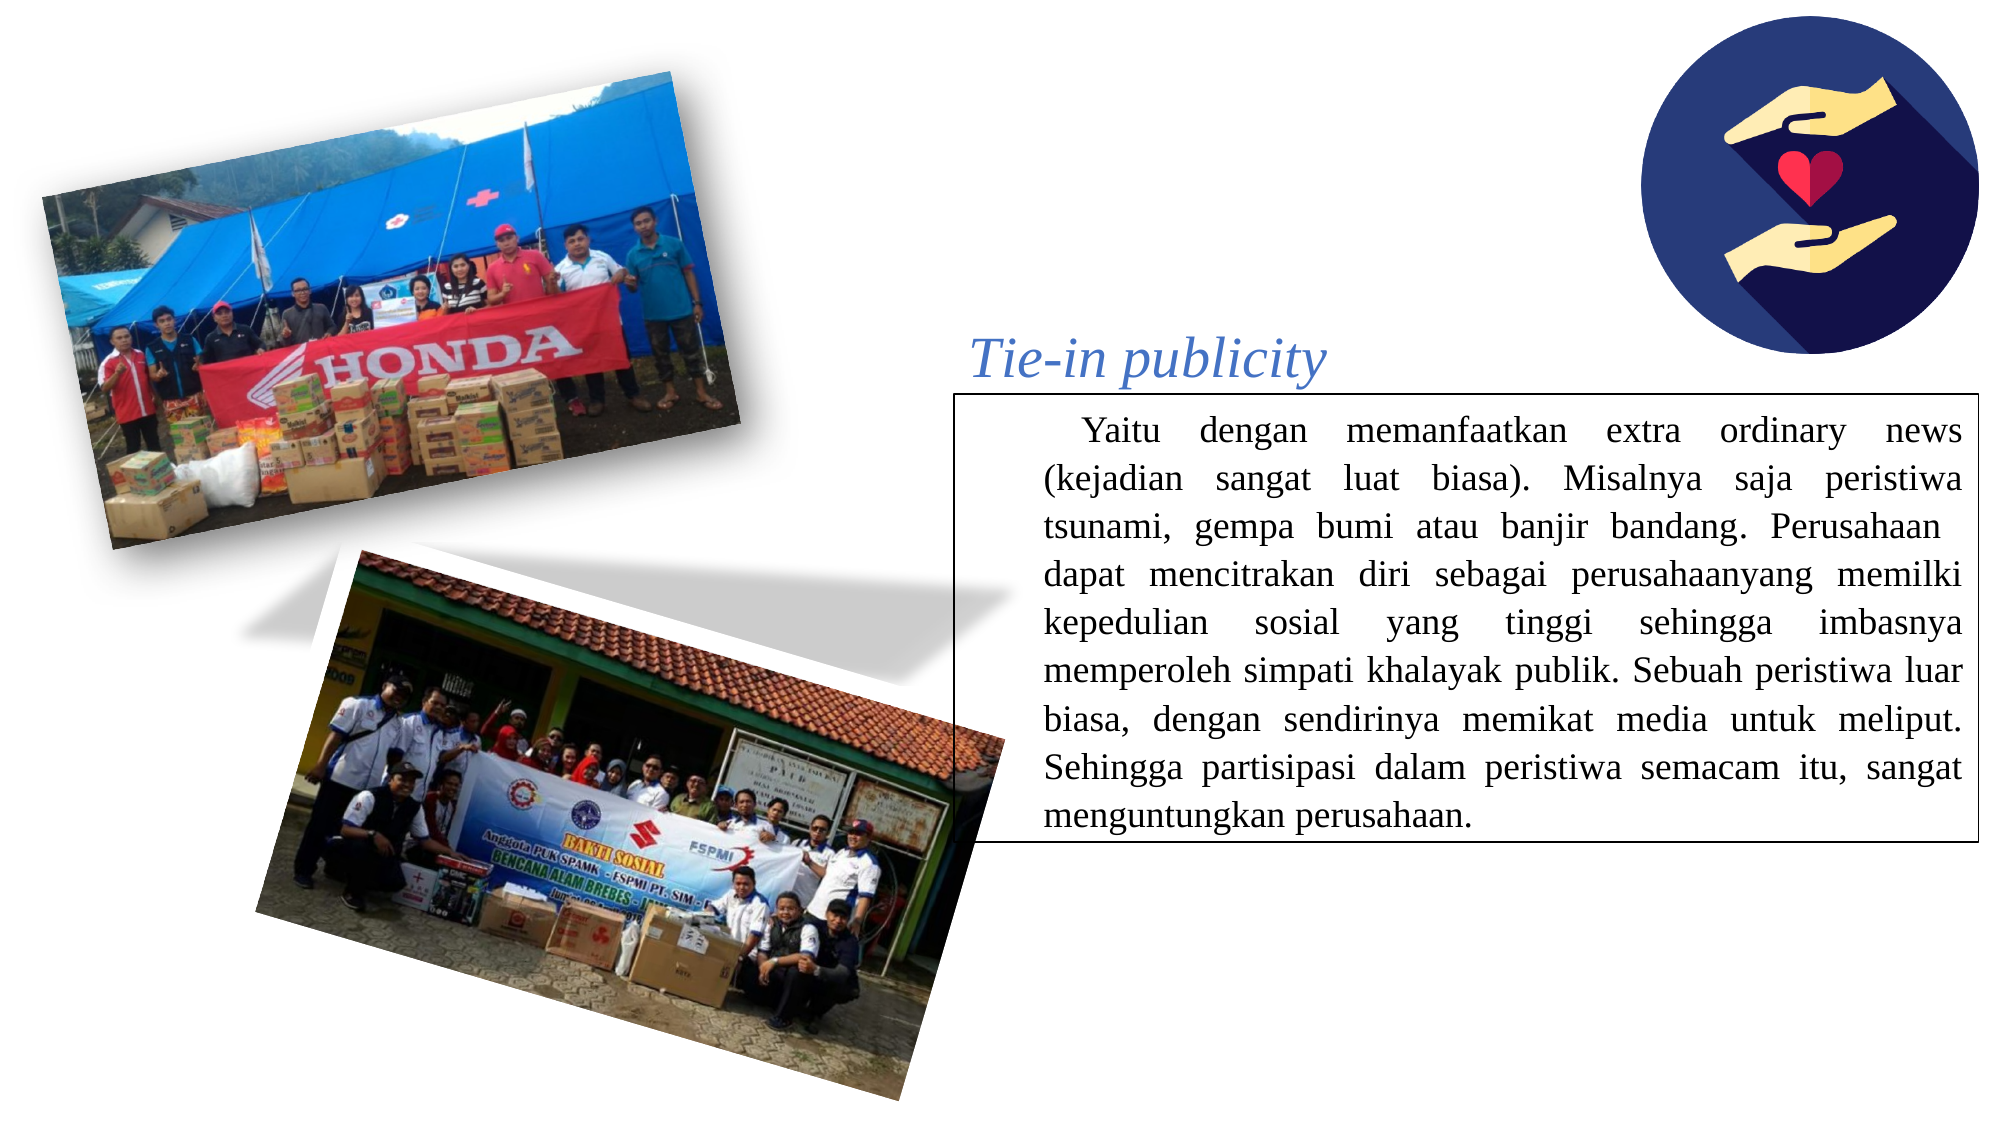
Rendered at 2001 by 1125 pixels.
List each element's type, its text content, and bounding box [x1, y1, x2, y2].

text_box Yaitu dengan memanfaatkan extra ordinary news (kejadian sangat luat biasa). Misalnya saja peristiwa tsunami, gempa bumi atau banjir bandang. Perusahaan dapat mencitrakan diri sebagai perusahaanyang memilki kepedulian sosial yang tinggi sehingga imbasnya memperoleh simpati khalayak publik. Sebuah peristiwa luar biasa, dengan sendirinya memikat media untuk meliput. Sehingga partisipasi dalam peristiwa semacam itu, sangat menguntungkan perusahaan. [953, 394, 1979, 843]
text_box Tie-in publicity [954, 307, 1357, 397]
picture [1641, 16, 1979, 354]
picture [43, 72, 740, 549]
picture [256, 551, 974, 1100]
